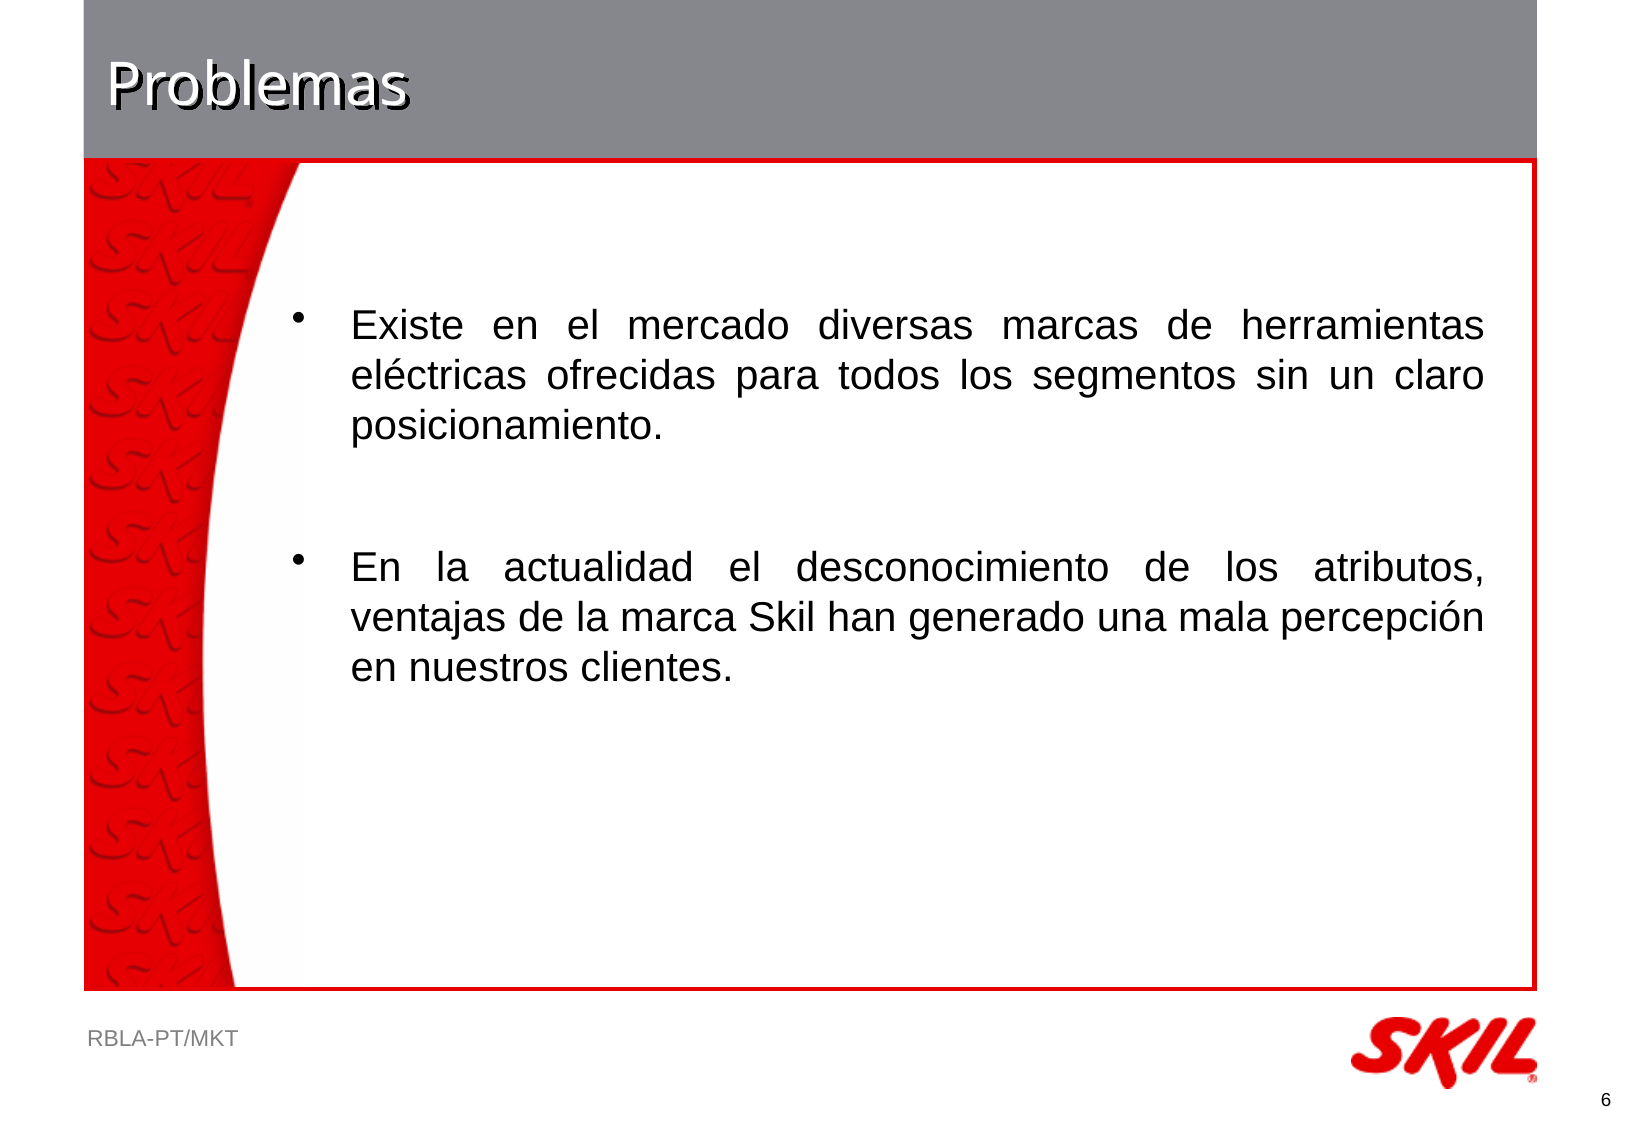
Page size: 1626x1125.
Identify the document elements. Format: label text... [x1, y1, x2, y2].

list Existe en el mercado diversas marcas de herramientas eléctricas ofrecidas para todos los segmentos sin un claro posicionamiento. En la actualidad el desconocimiento de los atributos, ventajas de la marca Skil han generado una mala percepción en nuestros clientes. [275, 289, 1502, 743]
title Problemas [89, 37, 1553, 126]
picture [1351, 1017, 1537, 1080]
slide_number 6 [1300, 1080, 1625, 1125]
picture [88, 163, 305, 987]
